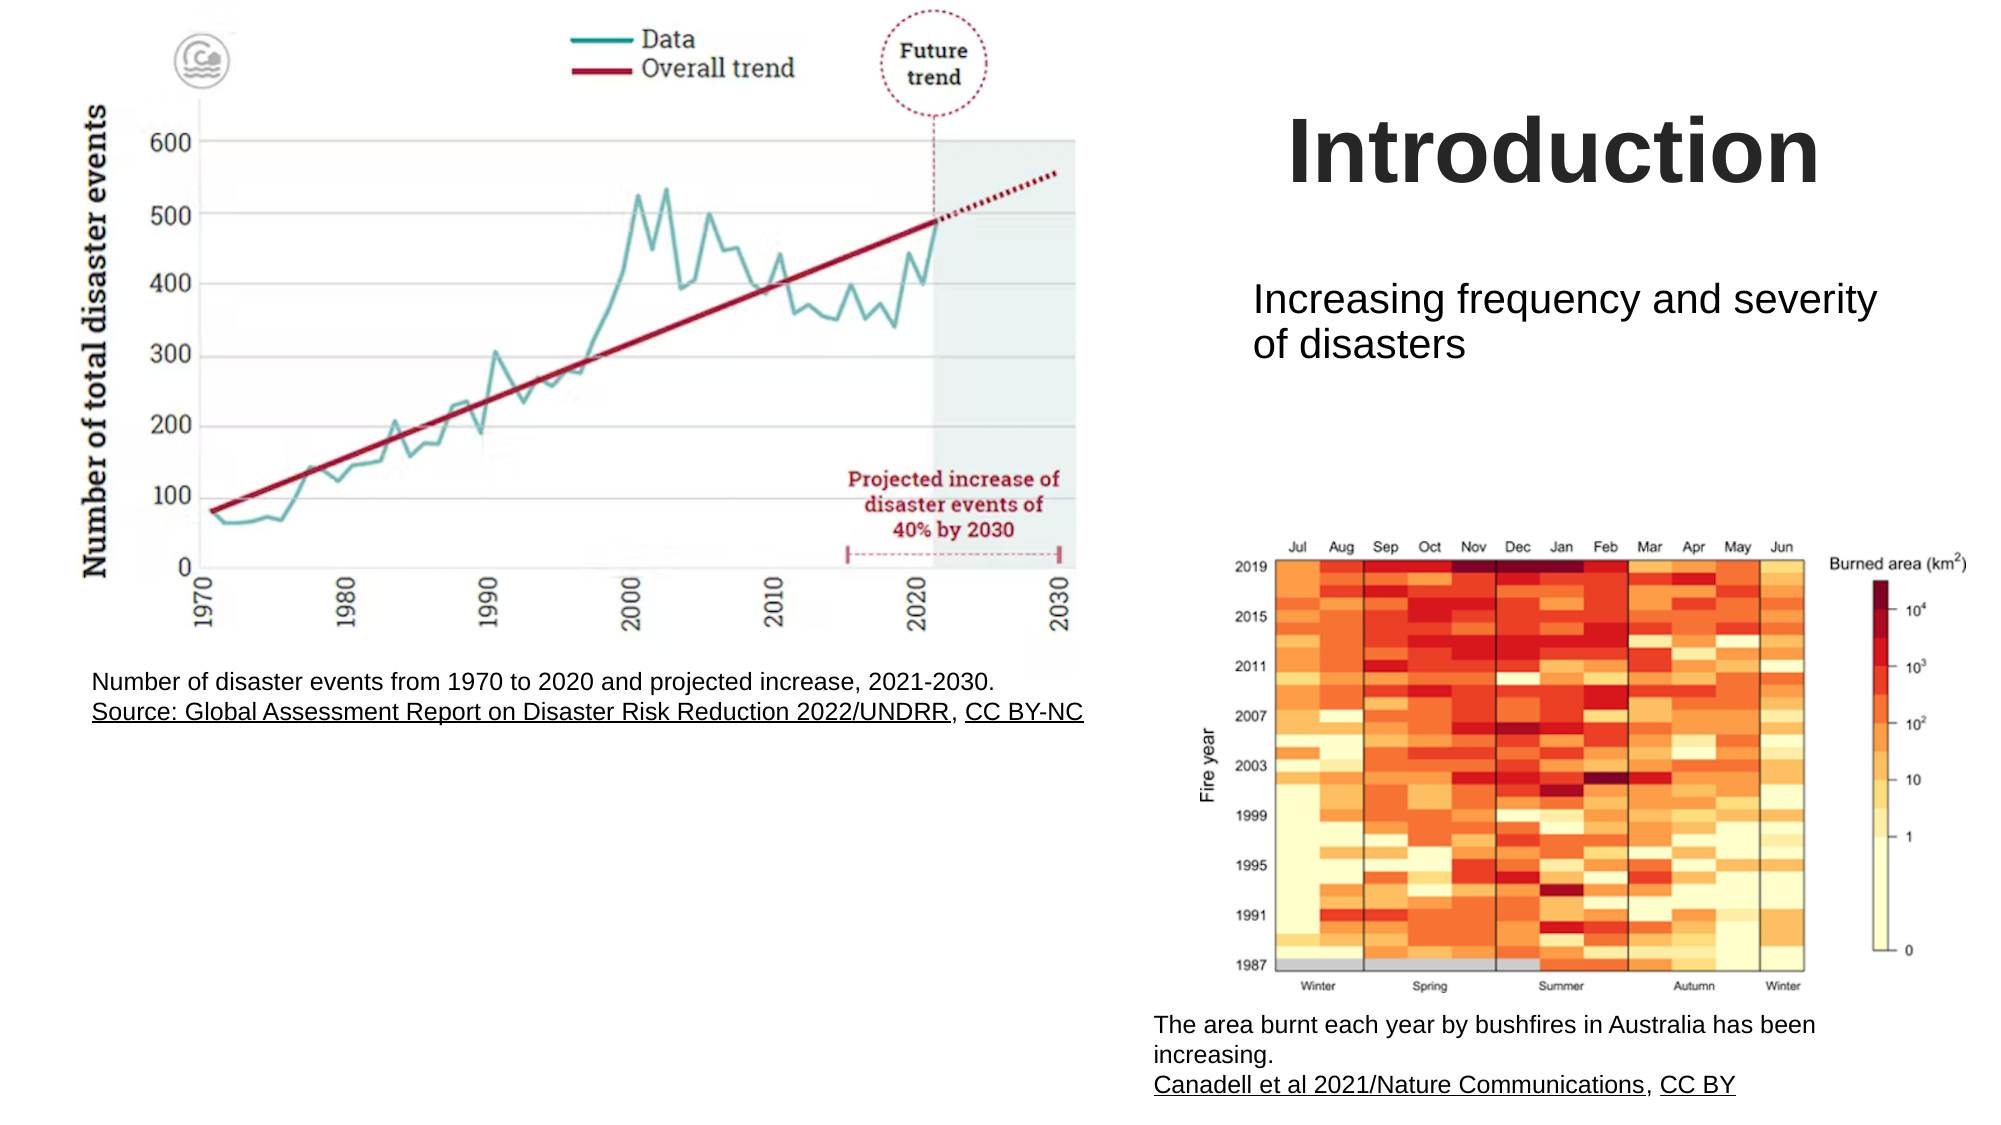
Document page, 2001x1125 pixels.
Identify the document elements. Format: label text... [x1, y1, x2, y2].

text_box The area burnt each year by bushfires in Australia has been increasing. Canadell et al 2021/Nature Communications, CC BY [1138, 1001, 1966, 1107]
text_box Introduction [1272, 43, 1894, 261]
picture [76, 0, 1077, 677]
picture [1200, 541, 1966, 993]
list Increasing frequency and severity of disasters [1237, 269, 1894, 464]
text_box Number of disaster events from 1970 to 2020 and projected increase, 2021-2030. Source: Global Assessment Report on Disaster Risk Reduction 2022/UNDRR, CC BY-NC [76, 657, 1139, 733]
